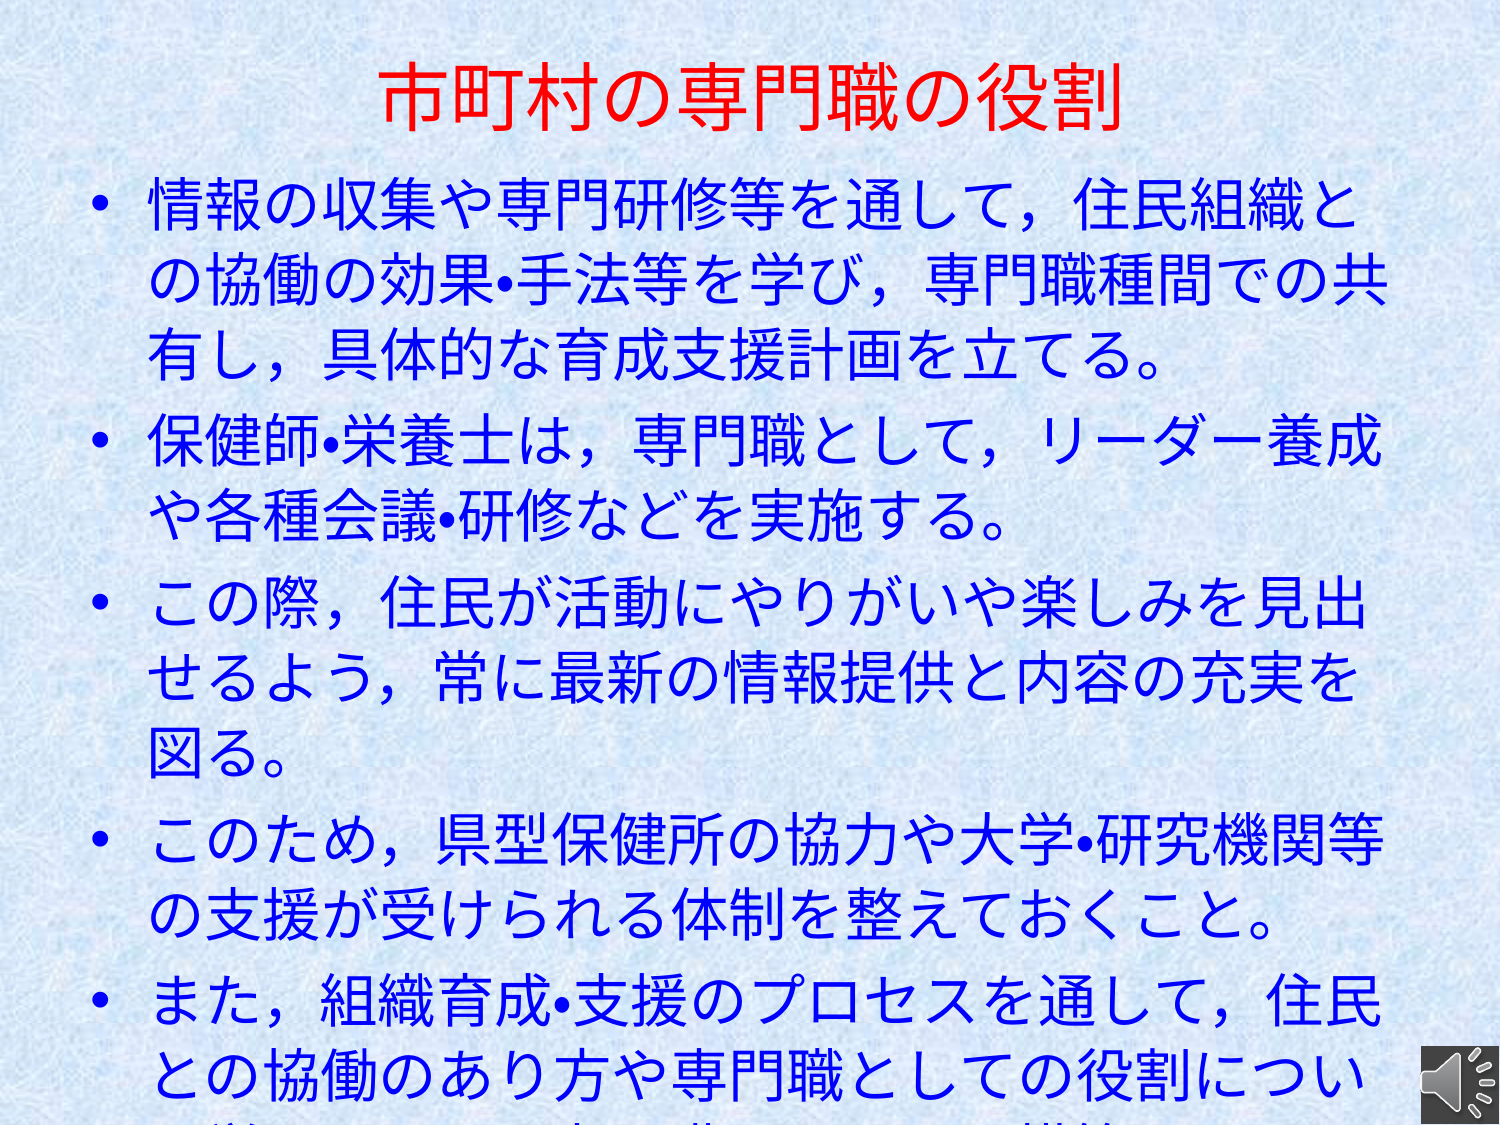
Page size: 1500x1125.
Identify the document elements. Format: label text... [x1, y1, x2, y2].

picture [0, 0, 1500, 1125]
list 情報の収集や専門研修等を通して，住民組織との協働の効果・手法等を学び，専門職種間での共有し，具体的な育成支援計画を立てる。 保健師・栄養士は，専門職として，リーダー養成や各種会議・研修などを実施する。 この際，住民が活動にやりがいや楽しみを見出せるよう，常に最新の情報提供と内容の充実を図る。 このため，県型保健所の協力や大学・研究機関等の支援が受けられる体制を整えておくこと。 また，組織育成・支援のプロセスを通して，住民との協働のあり方や専門職としての役割について学べるよう，専門職のＯＪＴを構築します。 [75, 155, 1425, 1111]
title 市町村の専門職の役割 [75, 2, 1425, 155]
